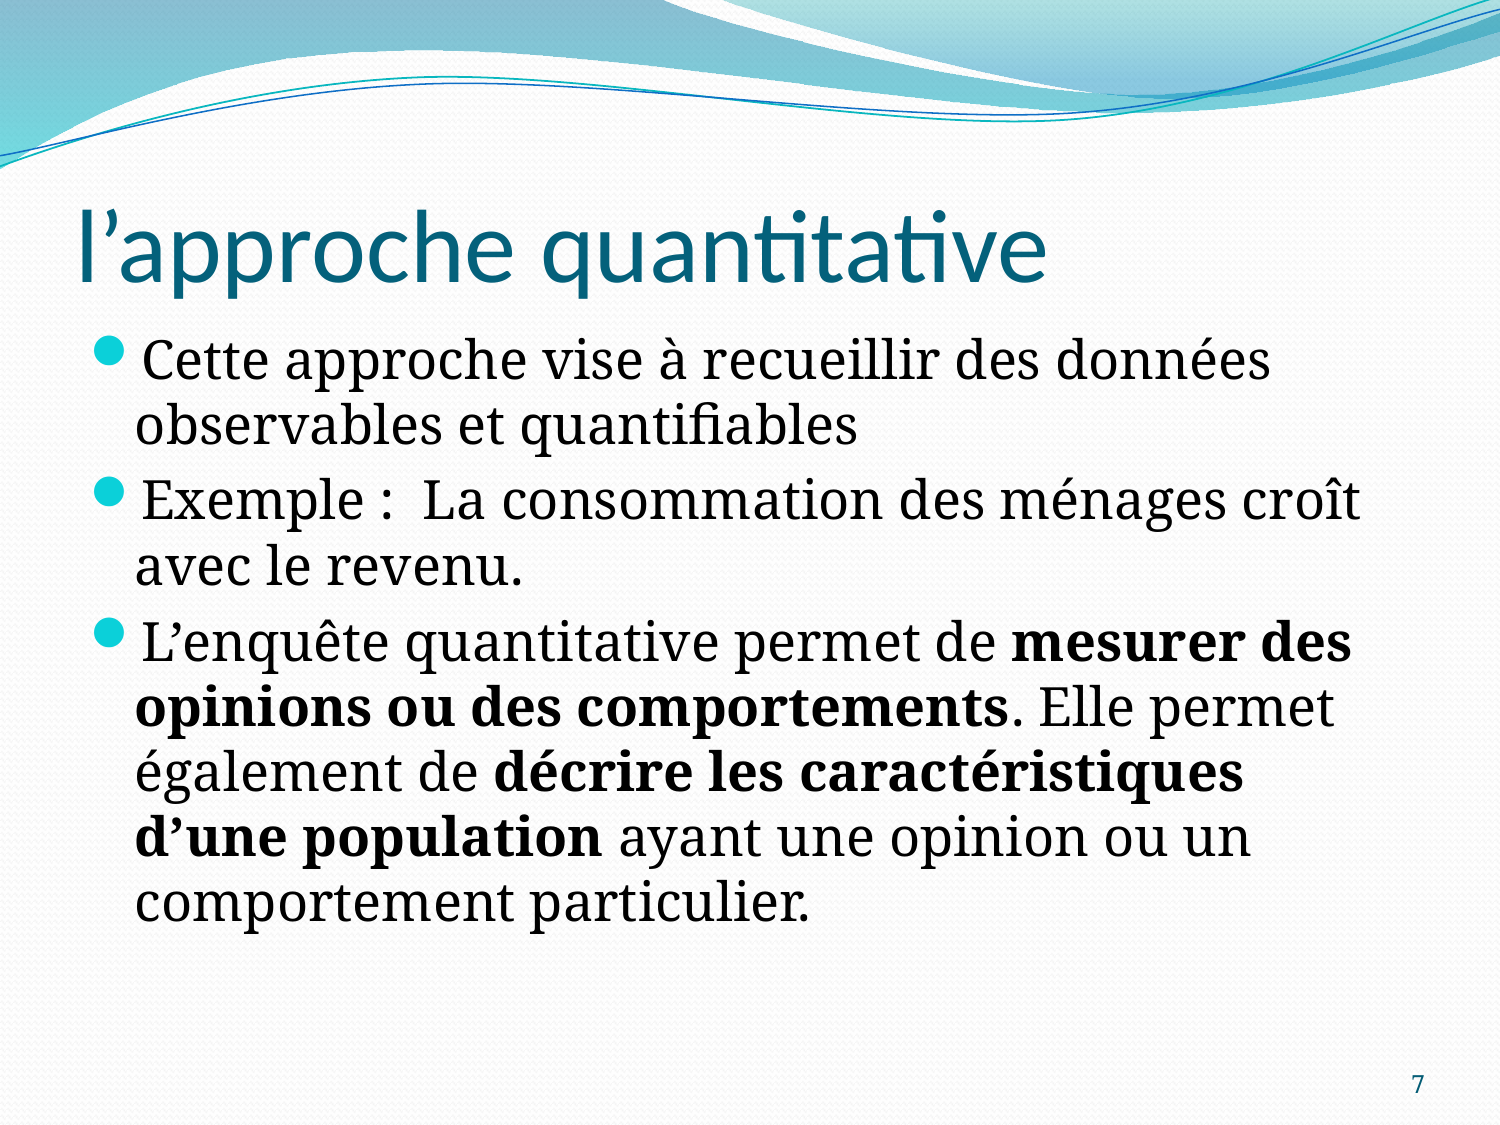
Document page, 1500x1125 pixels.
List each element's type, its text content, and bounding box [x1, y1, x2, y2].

list Cette approche vise à recueillir des données observables et quantifiables Exemple : La consommation des ménages croît avec le revenu. L’enquête quantitative permet de mesurer des opinions ou des comportements. Elle permet également de décrire les caractéristiques d’une population ayant une opinion ou un comportement particulier. [75, 317, 1425, 1038]
slide_number 7 [1299, 1042, 1425, 1103]
title l’approche quantitative [75, 115, 1425, 303]
